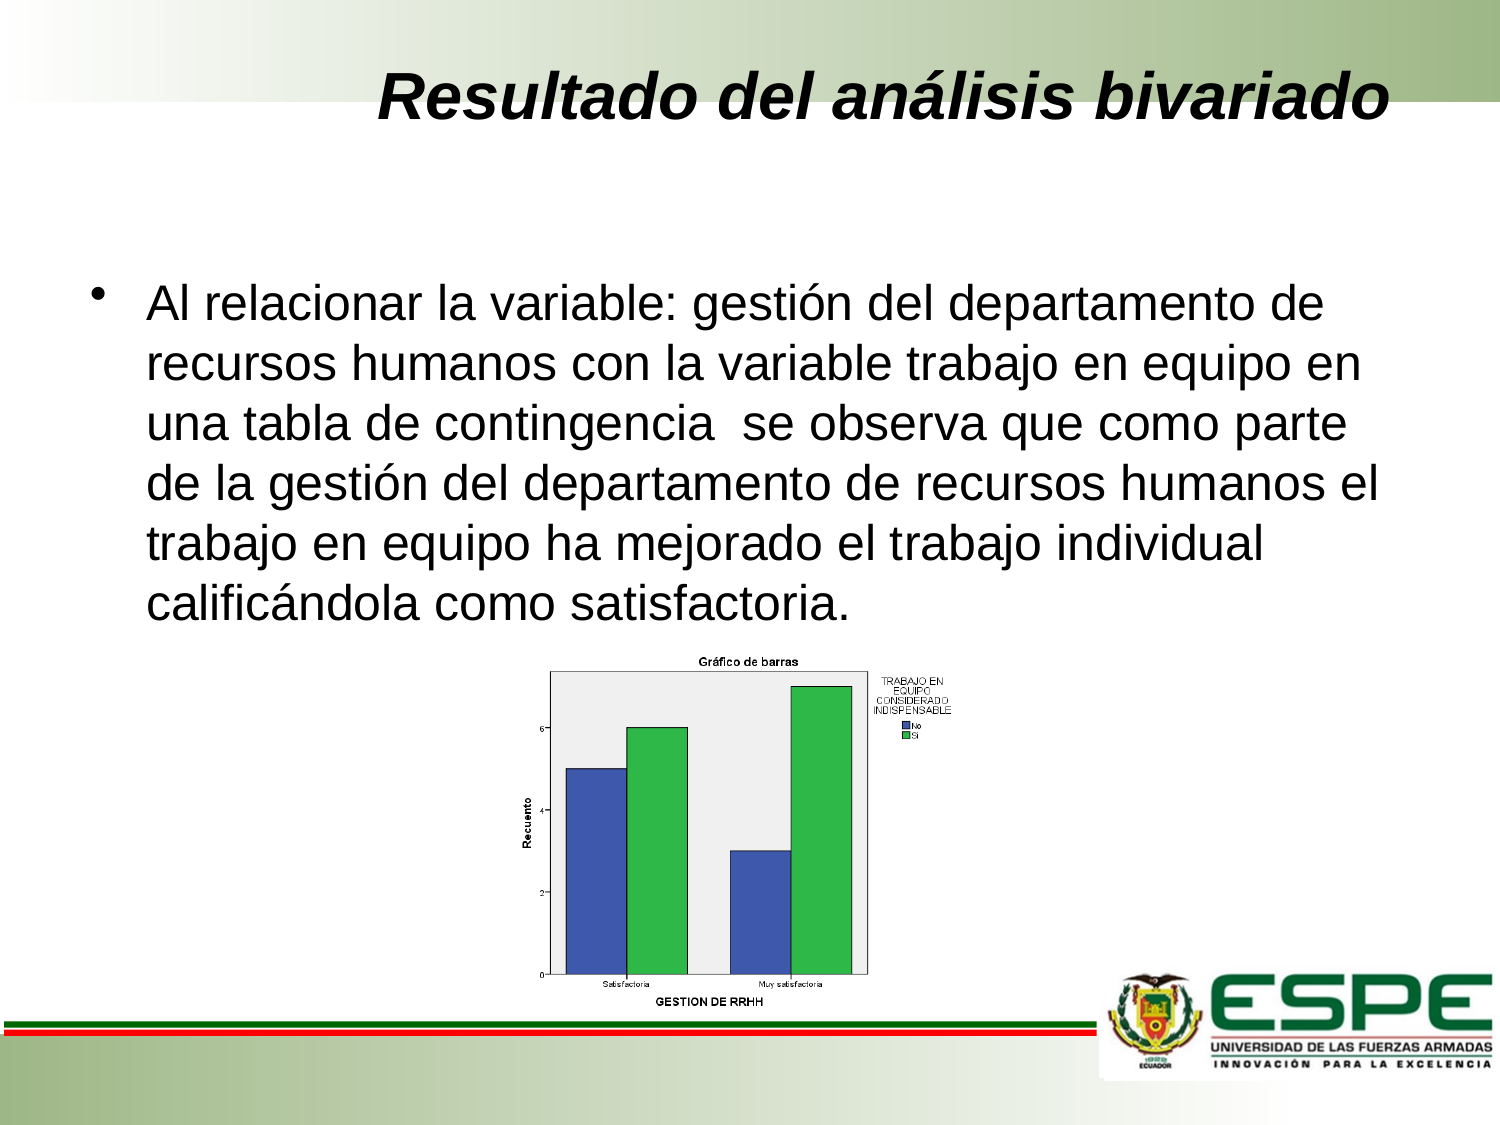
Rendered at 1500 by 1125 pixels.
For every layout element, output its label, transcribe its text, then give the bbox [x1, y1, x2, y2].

title Resultado del análisis bivariado [75, 45, 1425, 233]
list Al relacionar la variable: gestión del departamento de recursos humanos con la variable trabajo en equipo en una tabla de contingencia se observa que como parte de la gestión del departamento de recursos humanos el trabajo en equipo ha mejorado el trabajo individual calificándola como satisfactoria. [75, 262, 1425, 1005]
picture [1099, 956, 1496, 1081]
picture [509, 644, 987, 1018]
